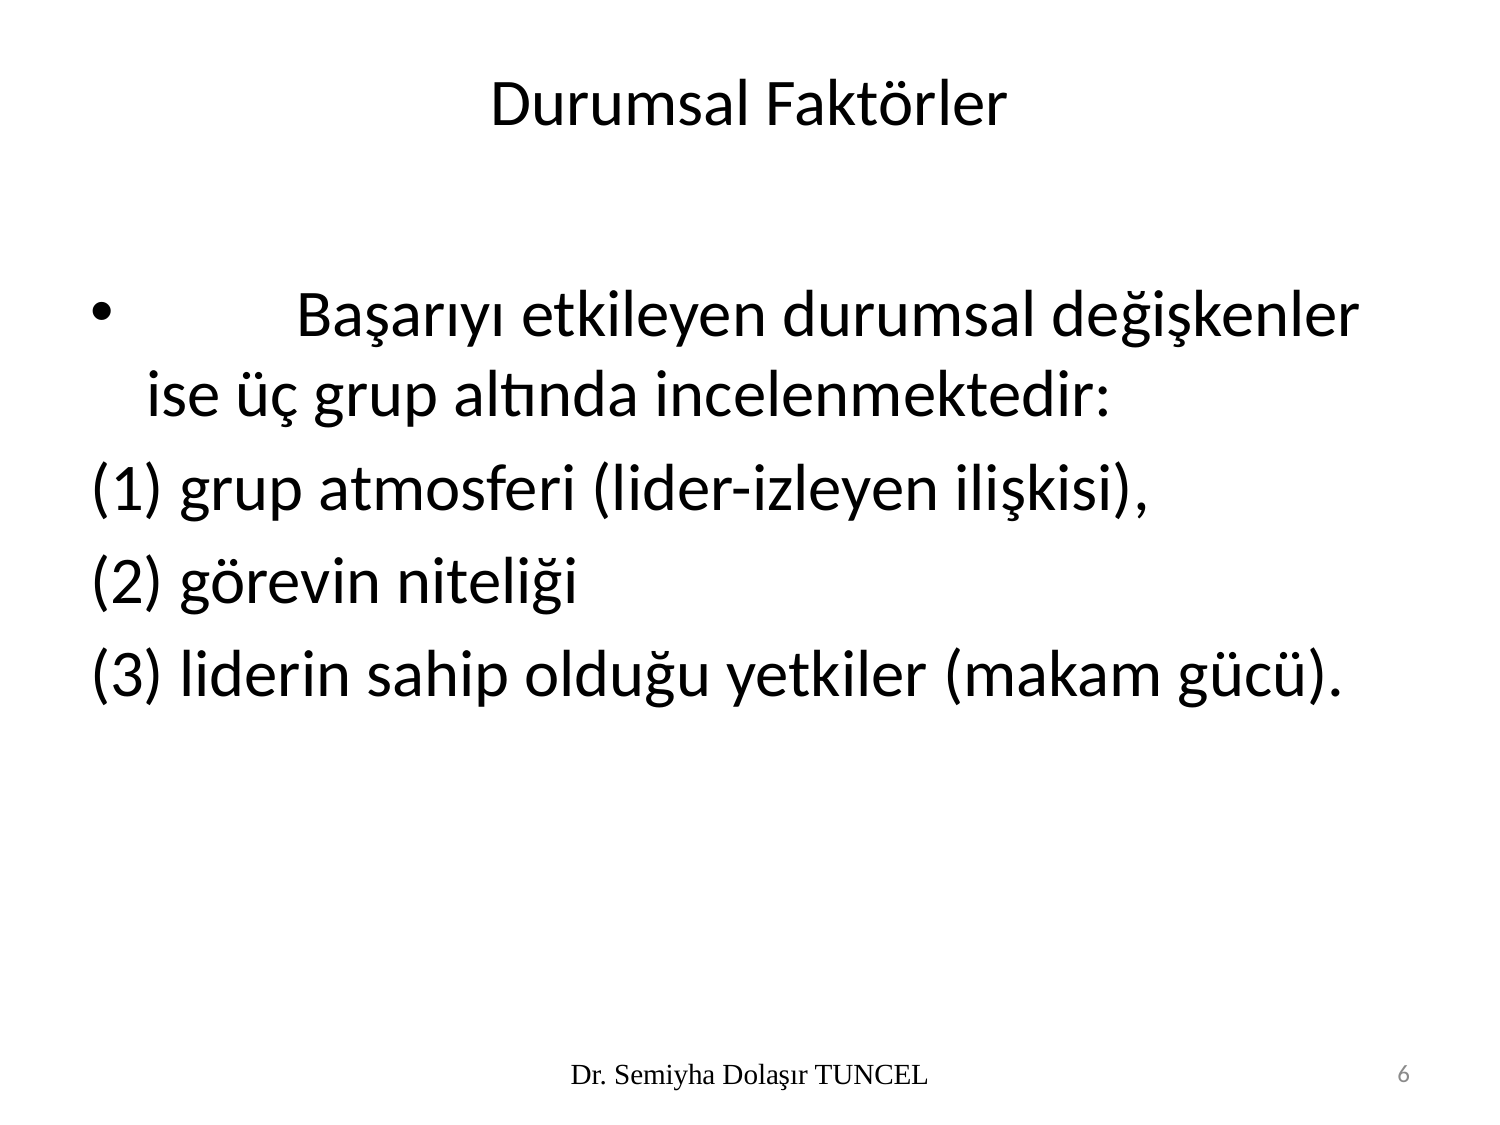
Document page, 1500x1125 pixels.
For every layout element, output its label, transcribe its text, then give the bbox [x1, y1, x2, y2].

list Başarıyı etkileyen durumsal değişkenler ise üç grup altında incelenmektedir: (1) grup atmosferi (lider-izleyen ilişkisi), (2) görevin niteliği (3) liderin sahip olduğu yetkiler (makam gücü). [75, 262, 1425, 1005]
slide_number 6 [1074, 1042, 1425, 1103]
title Durumsal Faktörler [75, 45, 1425, 233]
footer Dr. Semiyha Dolaşır TUNCEL [512, 1042, 988, 1103]
